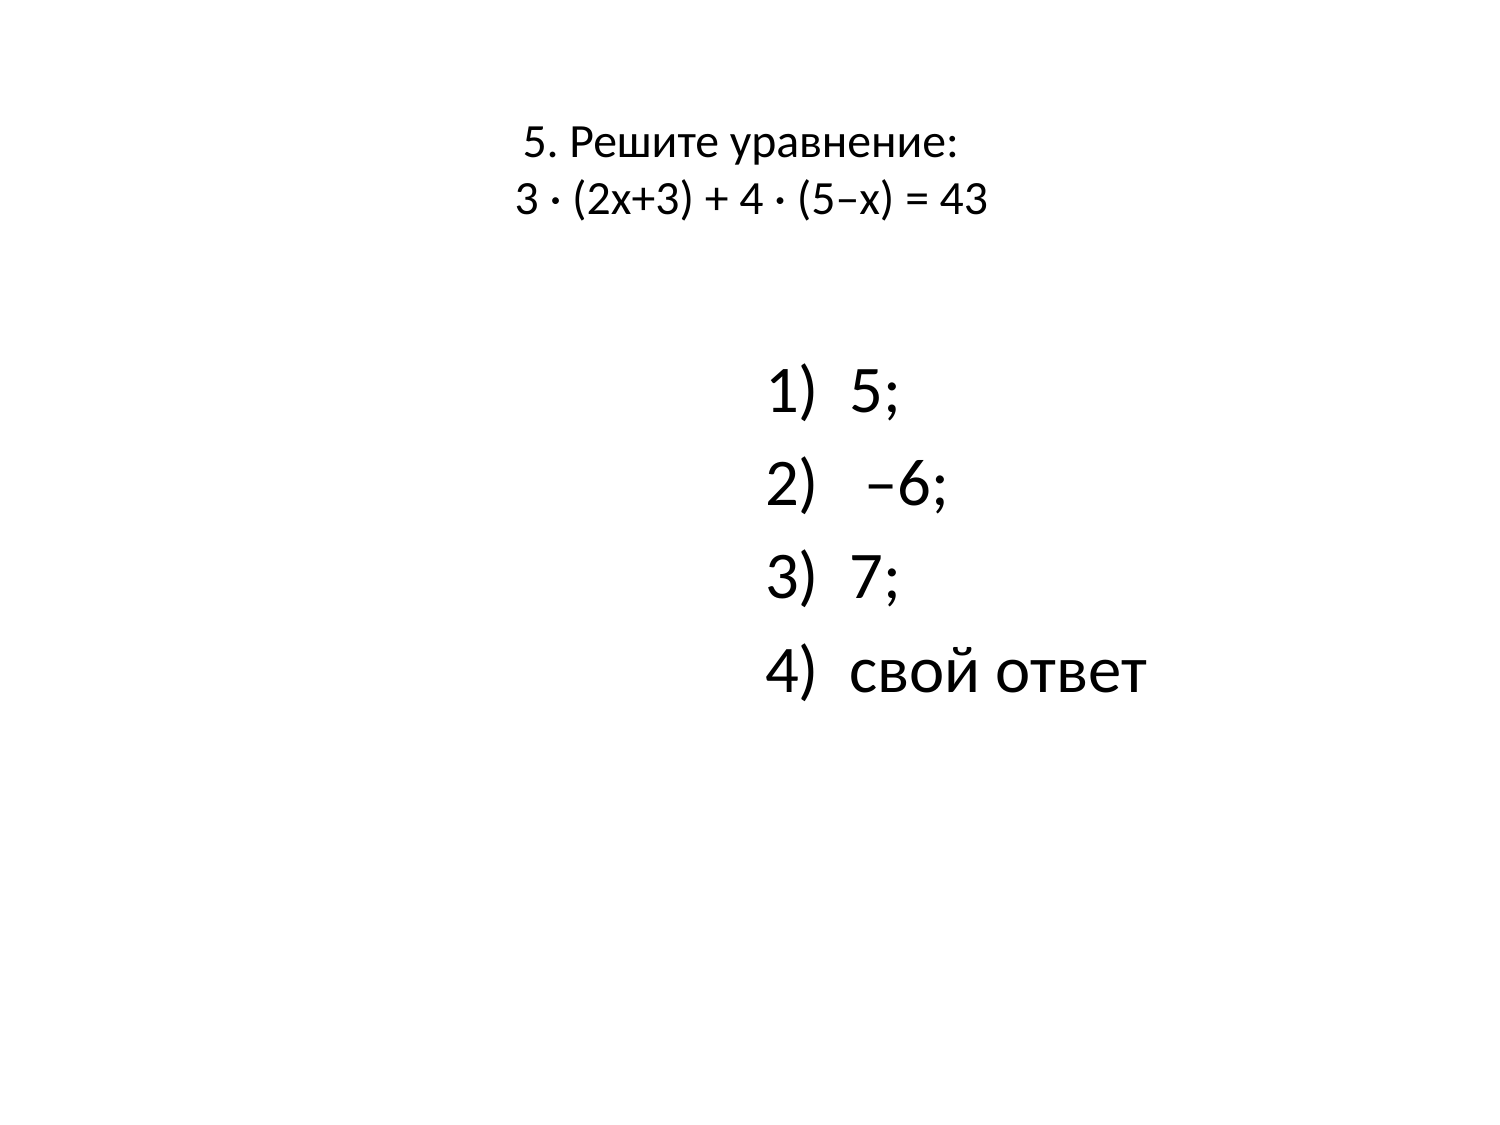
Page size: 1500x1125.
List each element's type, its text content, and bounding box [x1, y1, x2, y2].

list 5; –6; 7; свой ответ [750, 338, 1425, 1005]
title 5. Решите уравнение: 3 · (2х+3) + 4 · (5–х) = 43 [76, 101, 1427, 290]
